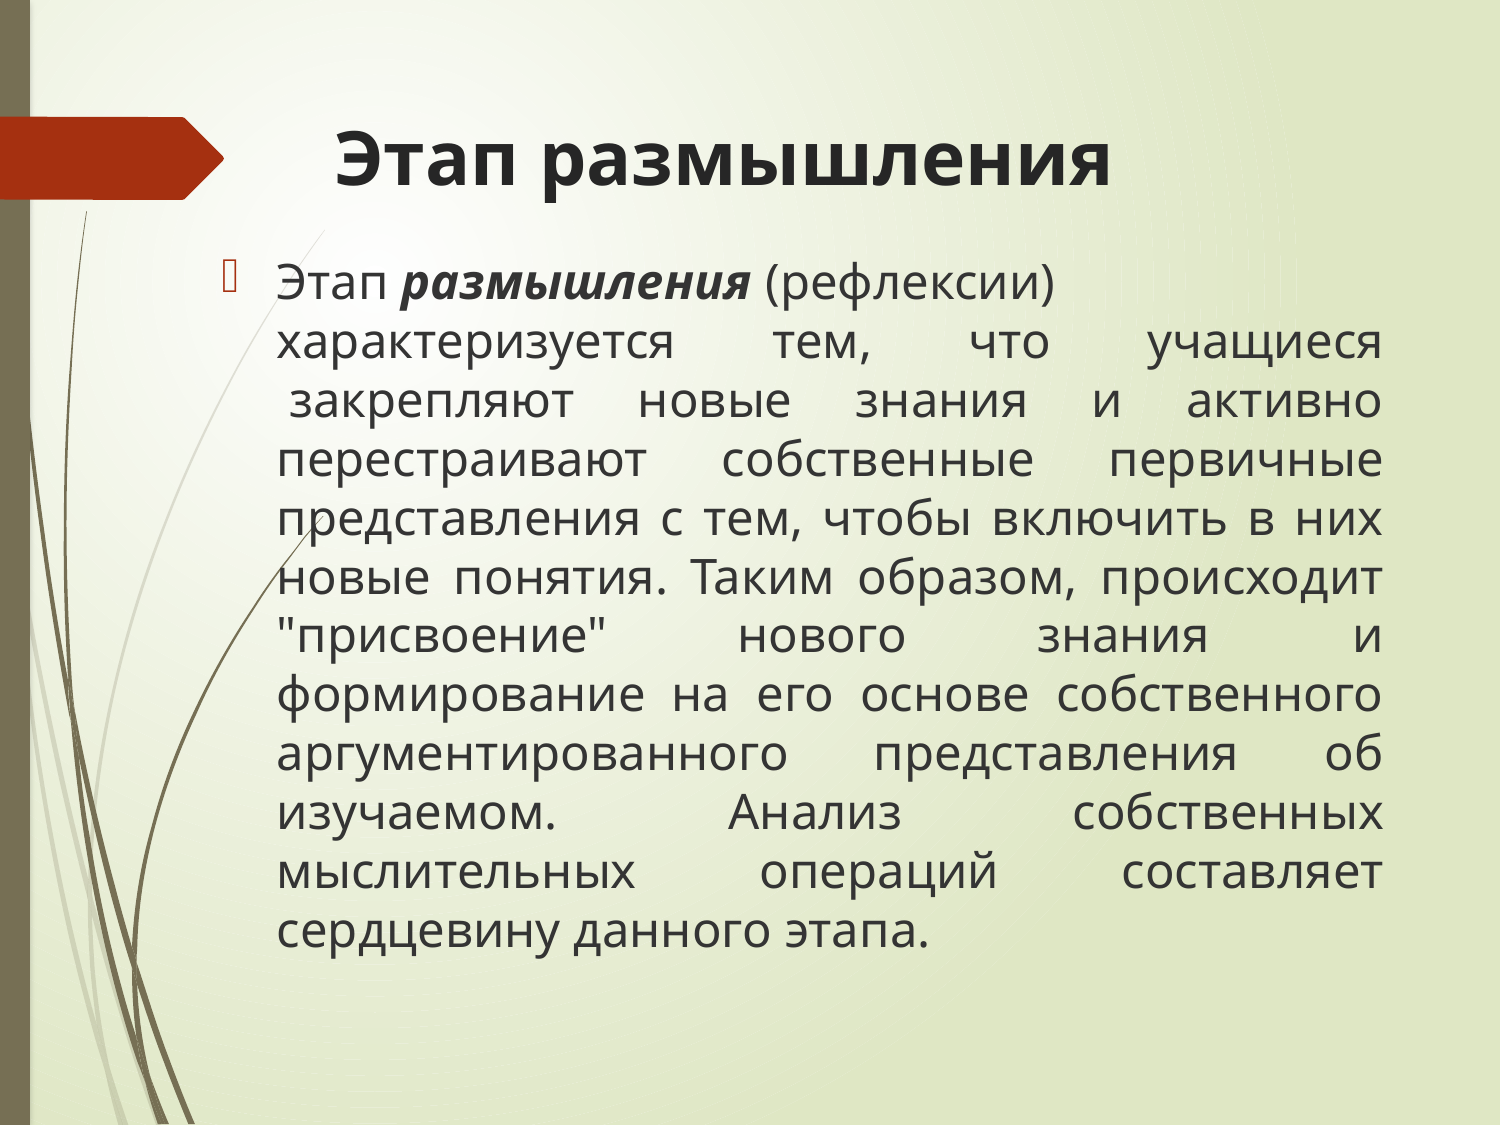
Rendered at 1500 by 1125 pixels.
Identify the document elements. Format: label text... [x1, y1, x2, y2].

list Этап размышления (рефлексии) характеризуется тем, что учащиеся закрепляют новые знания и активно перестраивают собственные первичные представления с тем, чтобы включить в них новые понятия. Таким образом, происходит "присвоение" нового знания и формирование на его основе собственного аргументированного представления об изучаемом. Анализ собственных мыслительных операций составляет сердцевину данного этапа. [206, 243, 1400, 970]
title Этап размышления [319, 102, 1400, 243]
